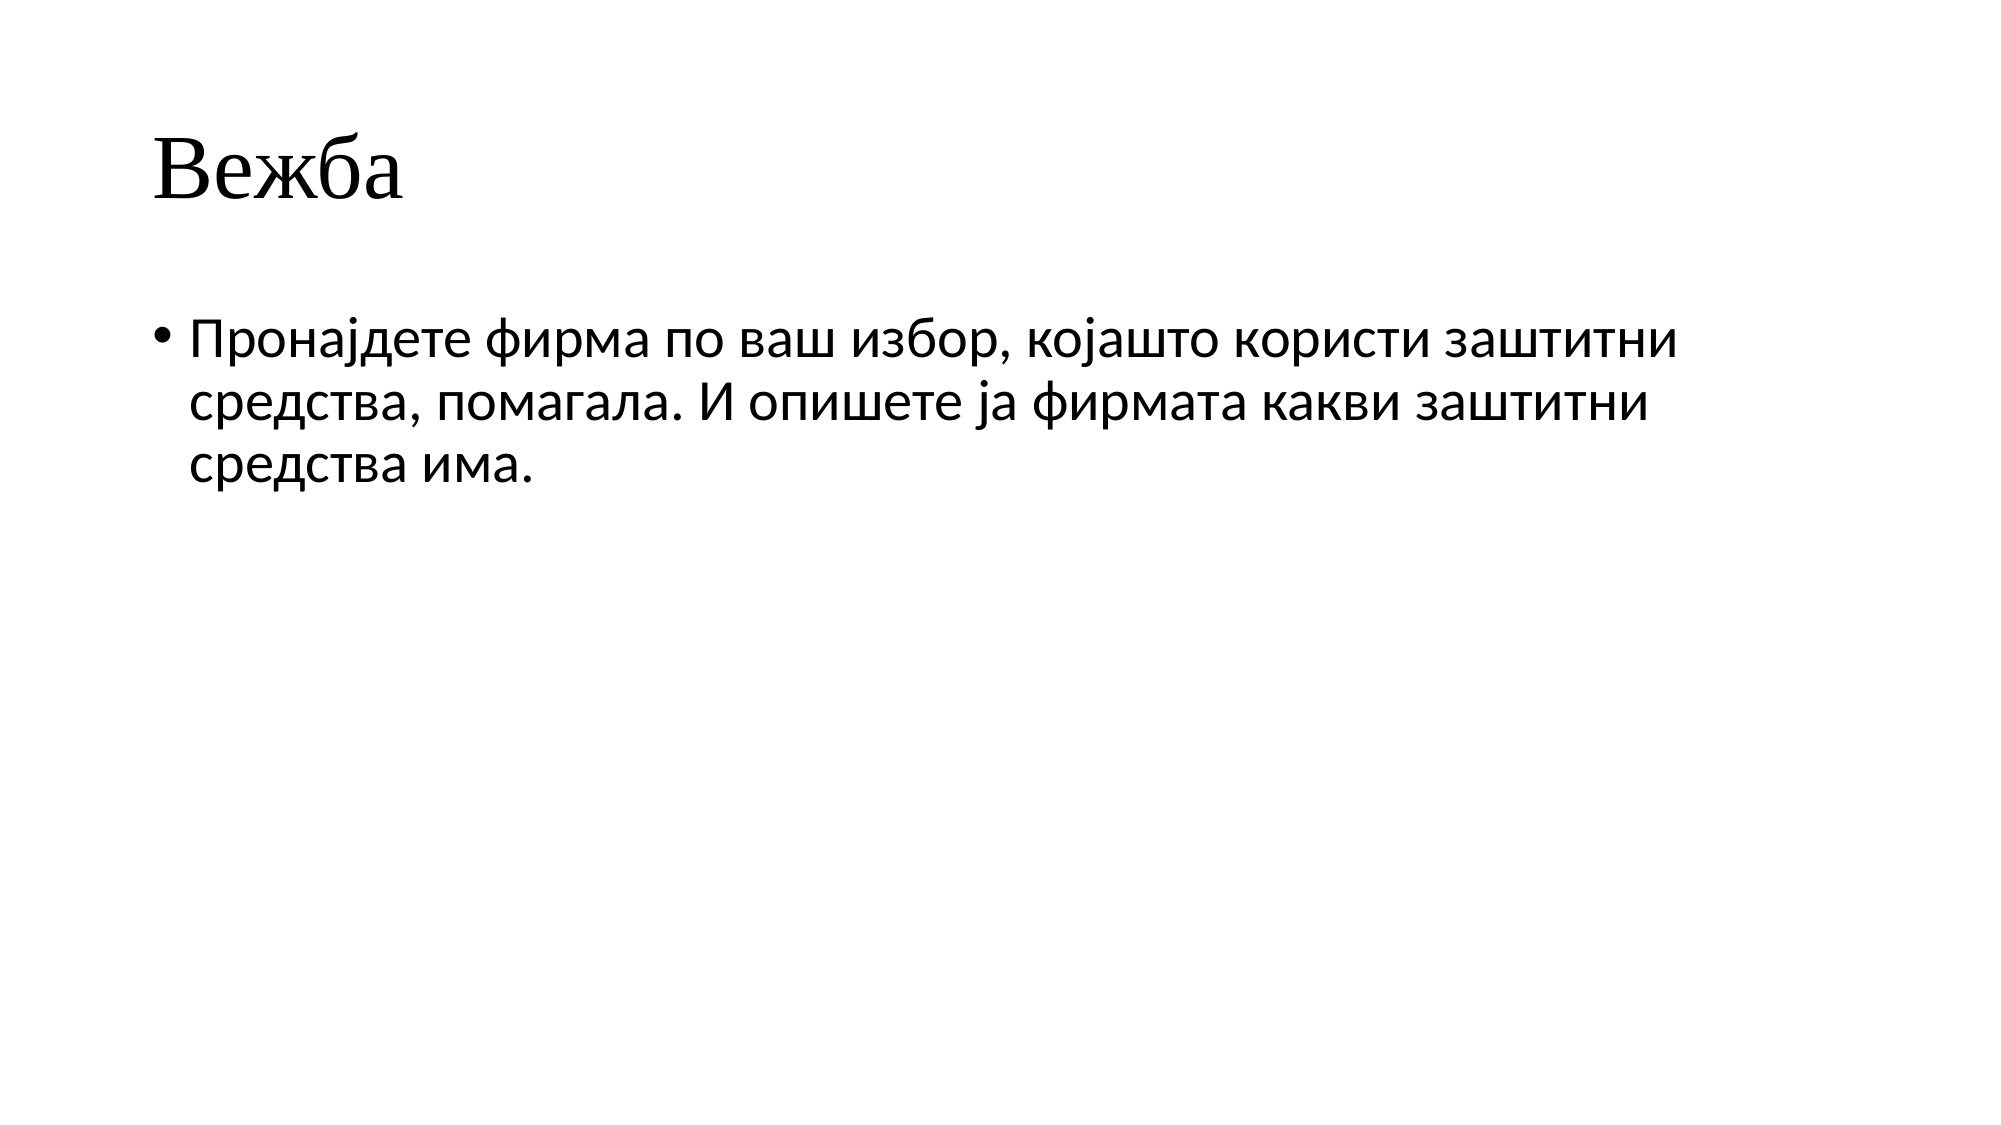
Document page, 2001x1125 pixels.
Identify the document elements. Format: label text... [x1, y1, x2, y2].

title Вежба [137, 59, 1863, 278]
list Пронајдете фирма по ваш избор, којашто користи заштитни средства, помагала. И опишете ја фирмата какви заштитни средства има. [137, 299, 1863, 1014]
